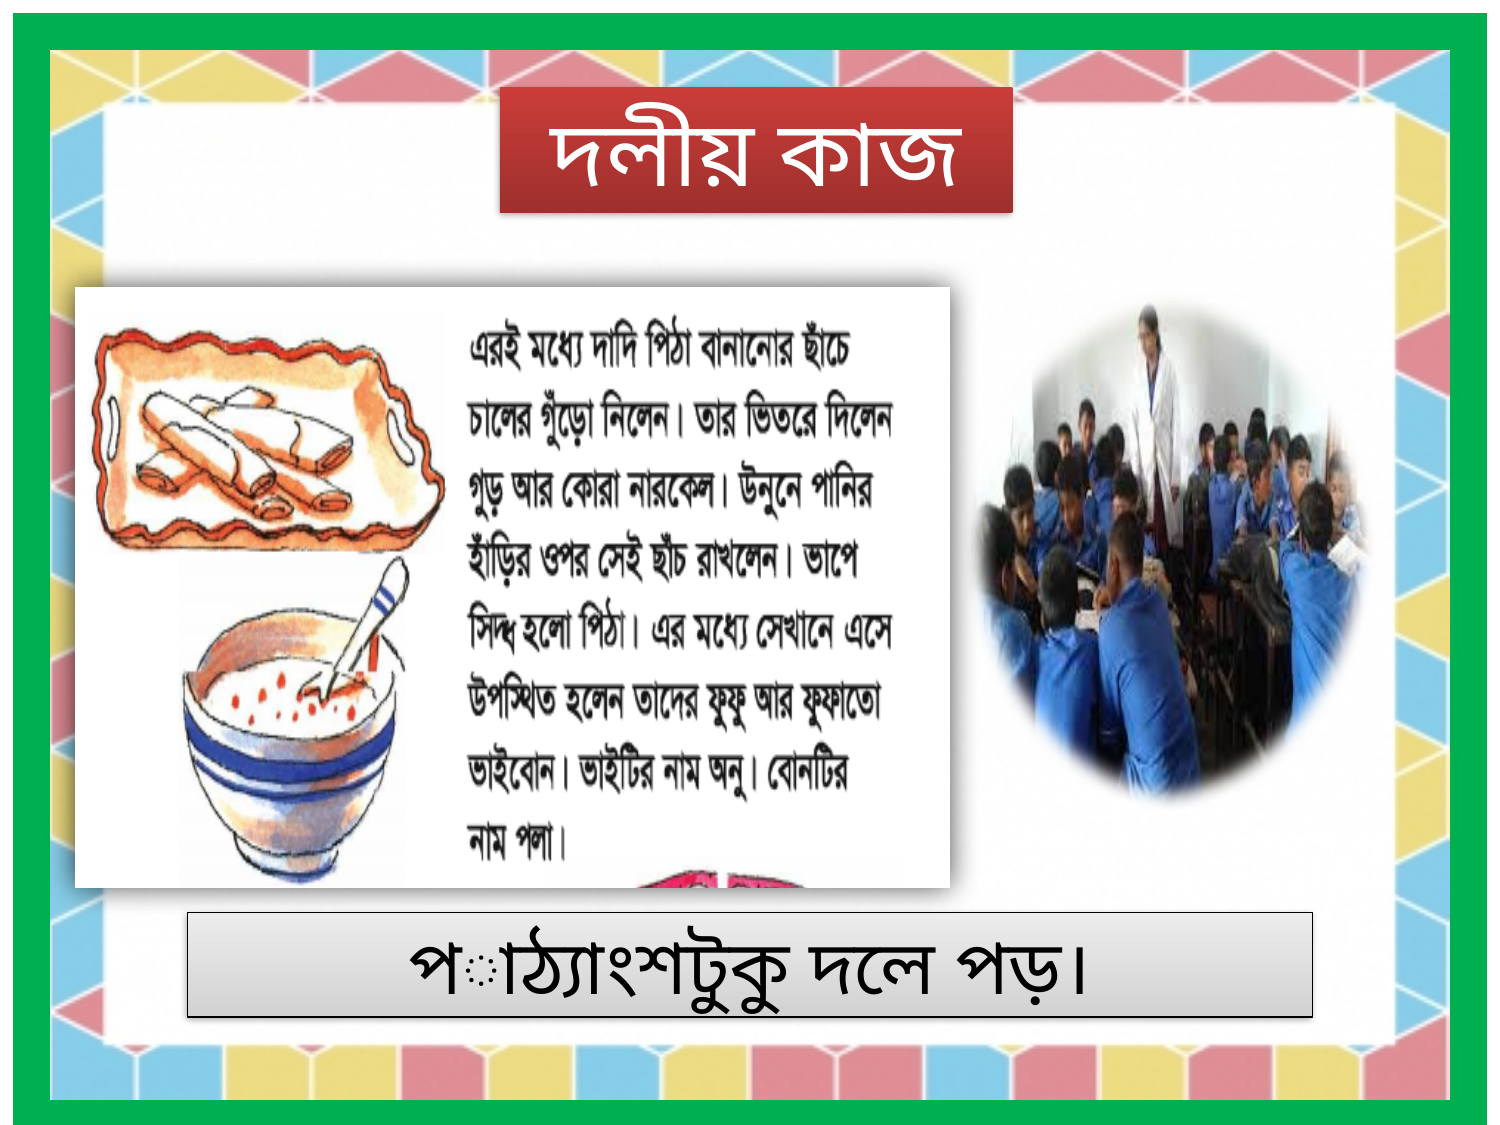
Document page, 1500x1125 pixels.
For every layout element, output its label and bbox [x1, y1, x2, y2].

picture [49, 49, 1451, 1101]
